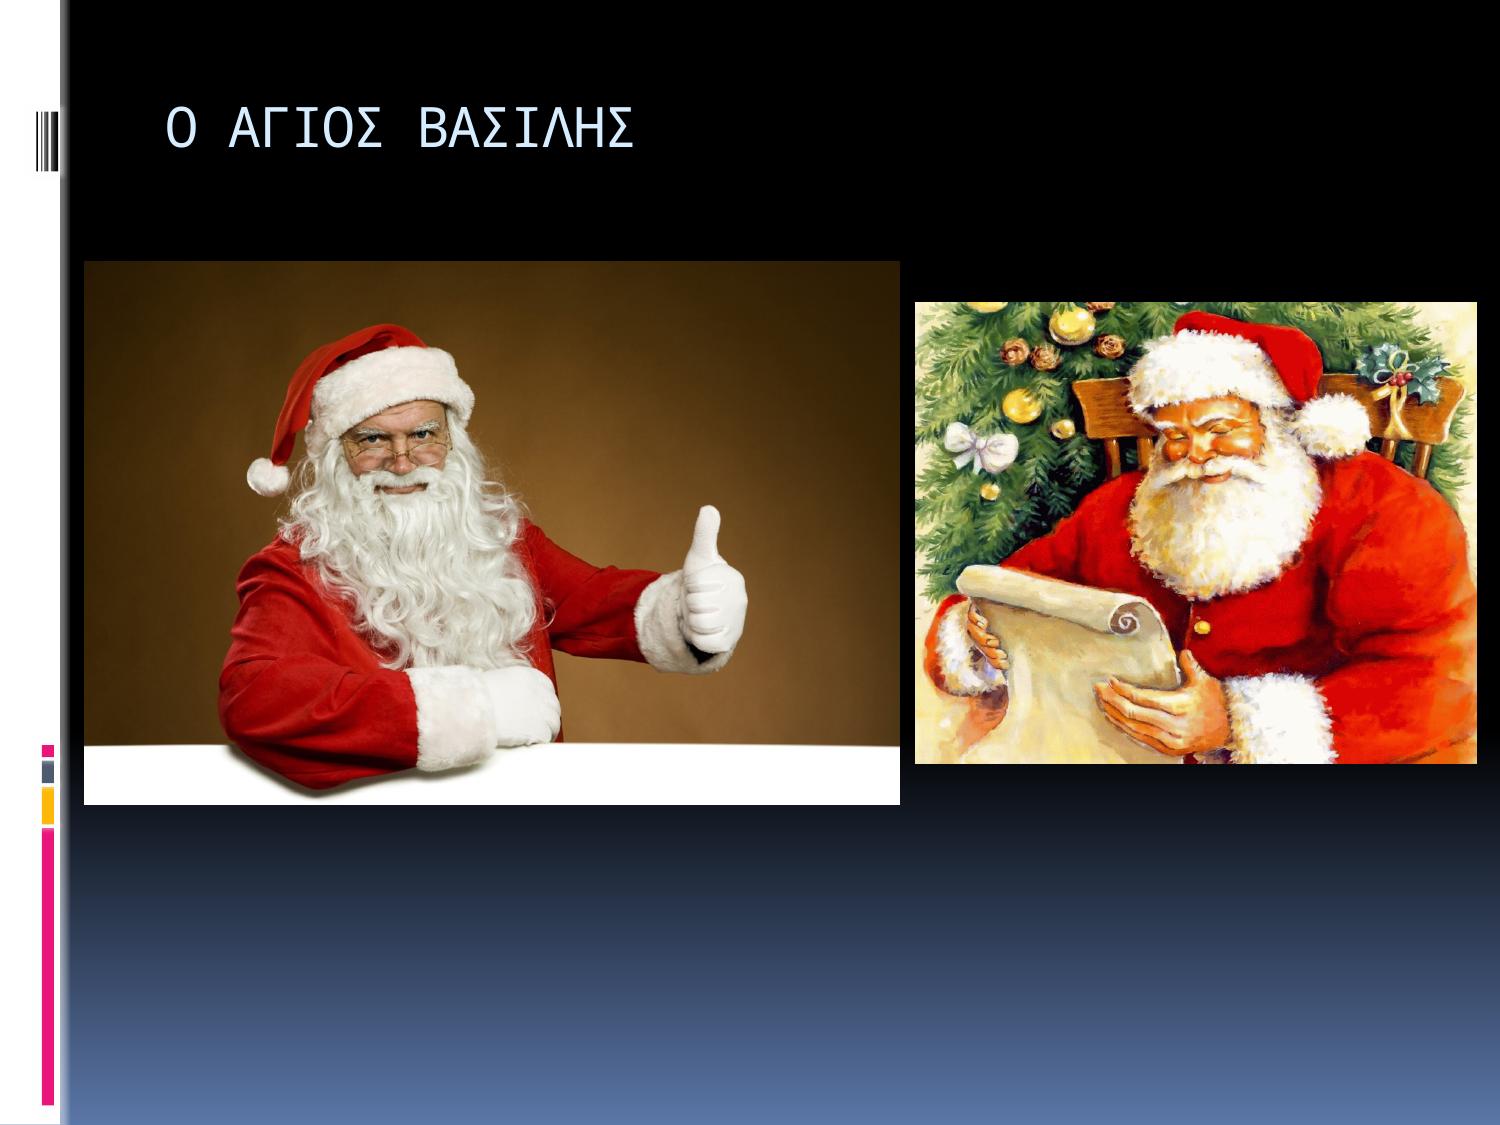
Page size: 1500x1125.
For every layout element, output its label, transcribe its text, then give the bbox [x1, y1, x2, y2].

title Ο ΑΓΙΟΣ ΒΑΣΙΛΗΣ [150, 83, 1425, 234]
picture [83, 260, 900, 806]
picture [914, 302, 1477, 764]
